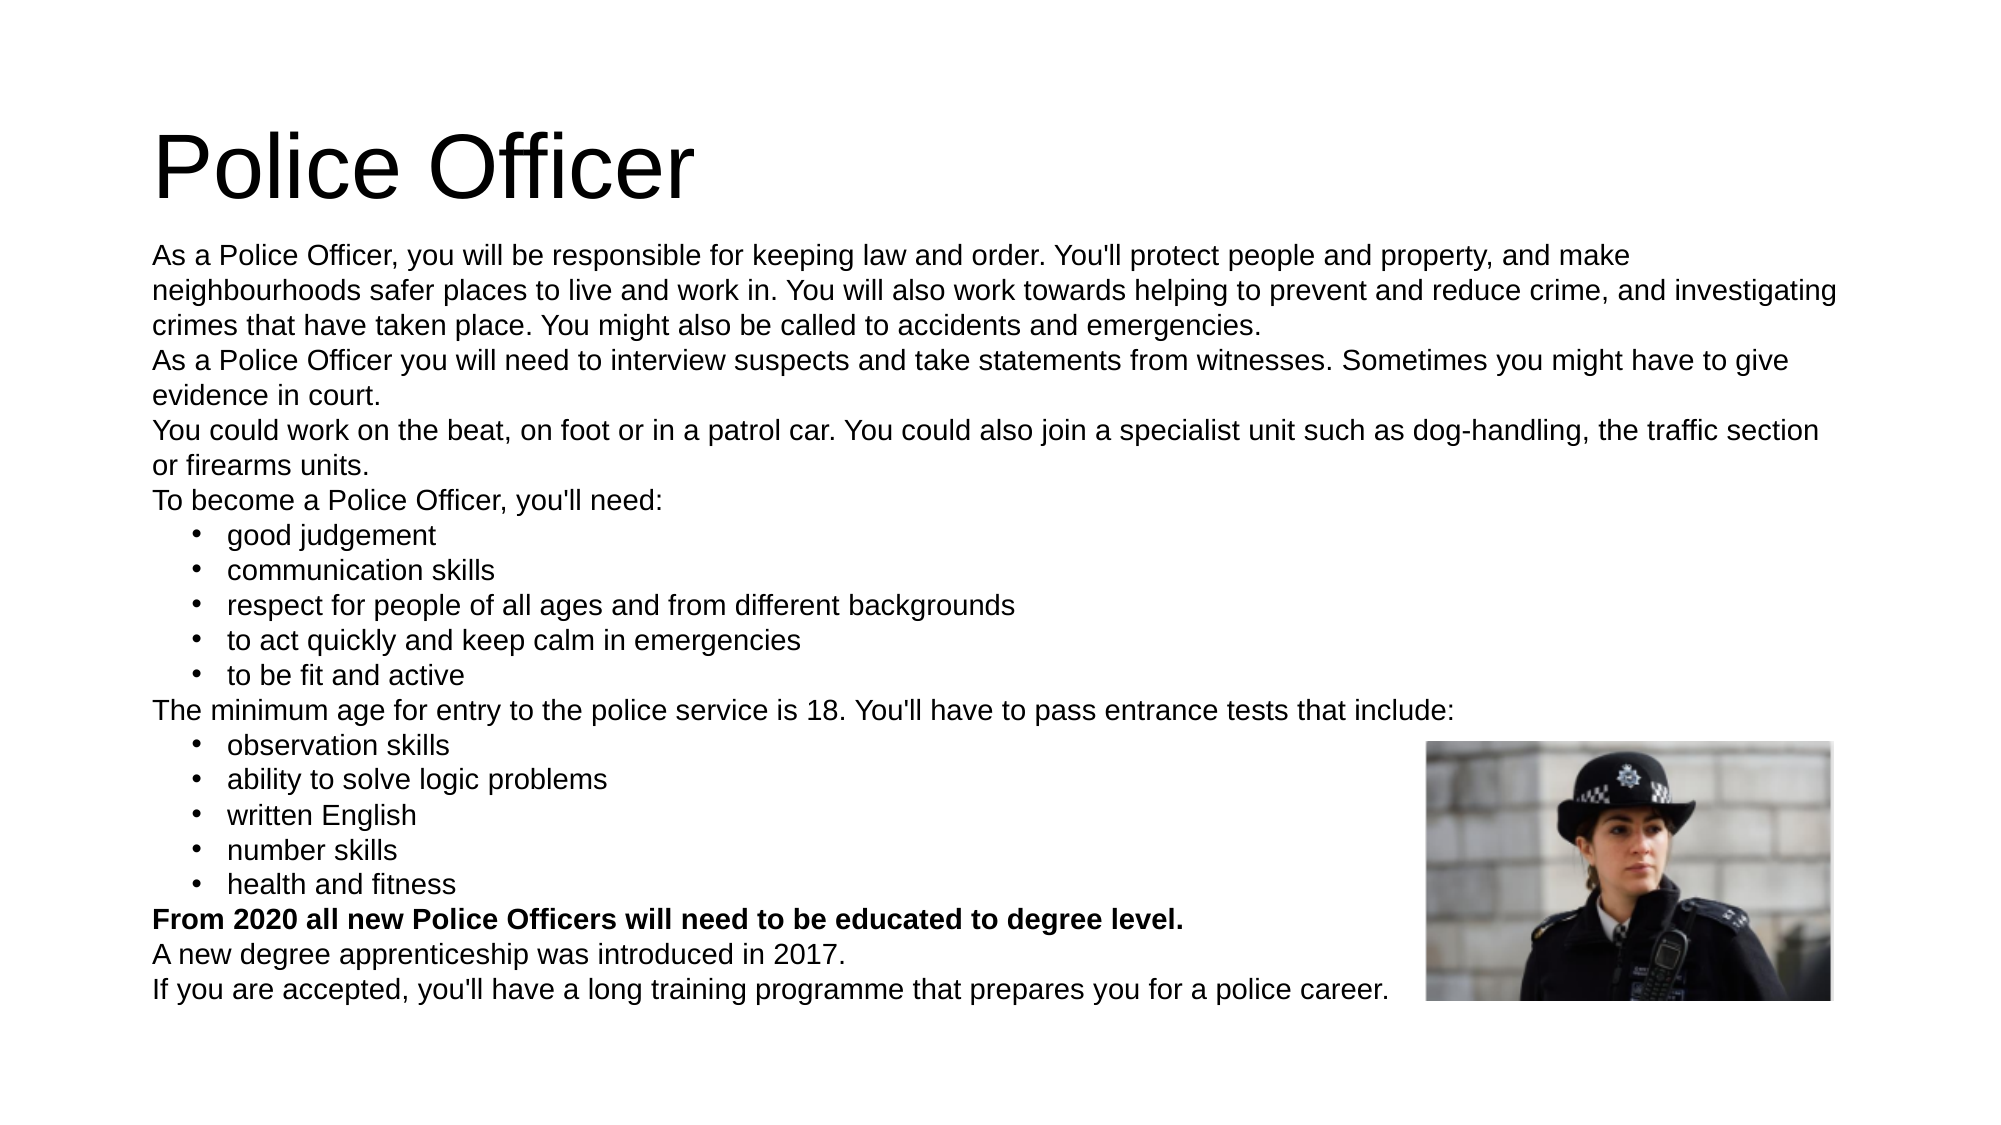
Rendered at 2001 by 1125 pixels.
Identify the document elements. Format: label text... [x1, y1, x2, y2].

title Police Officer [137, 59, 1863, 229]
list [1425, 741, 1834, 1001]
text_box As a Police Officer, you will be responsible for keeping law and order. You'll protect people and property, and make neighbourhoods safer places to live and work in. You will also work towards helping to prevent and reduce crime, and investigating crimes that have taken place. You might also be called to accidents and emergencies. As a Police Officer you will need to interview suspects and take statements from witnesses. Sometimes you might have to give evidence in court. You could work on the beat, on foot or in a patrol car. You could also join a specialist unit such as dog-handling, the traffic section or firearms units. To become a Police Officer, you'll need: good judgement communication skills respect for people of all ages and from different backgrounds to act quickly and keep calm in emergencies to be fit and active The minimum age for entry to the police service is 18. You'll have to pass entrance tests that include: observation skills ability to solve logic problems written English number skills health and fitness From 2020 all new Police Officers will need to be educated to degree level. A new degree apprenticeship was introduced in 2017. If you are accepted, you'll have a long training programme that prepares you for a police career. [137, 229, 1863, 1013]
